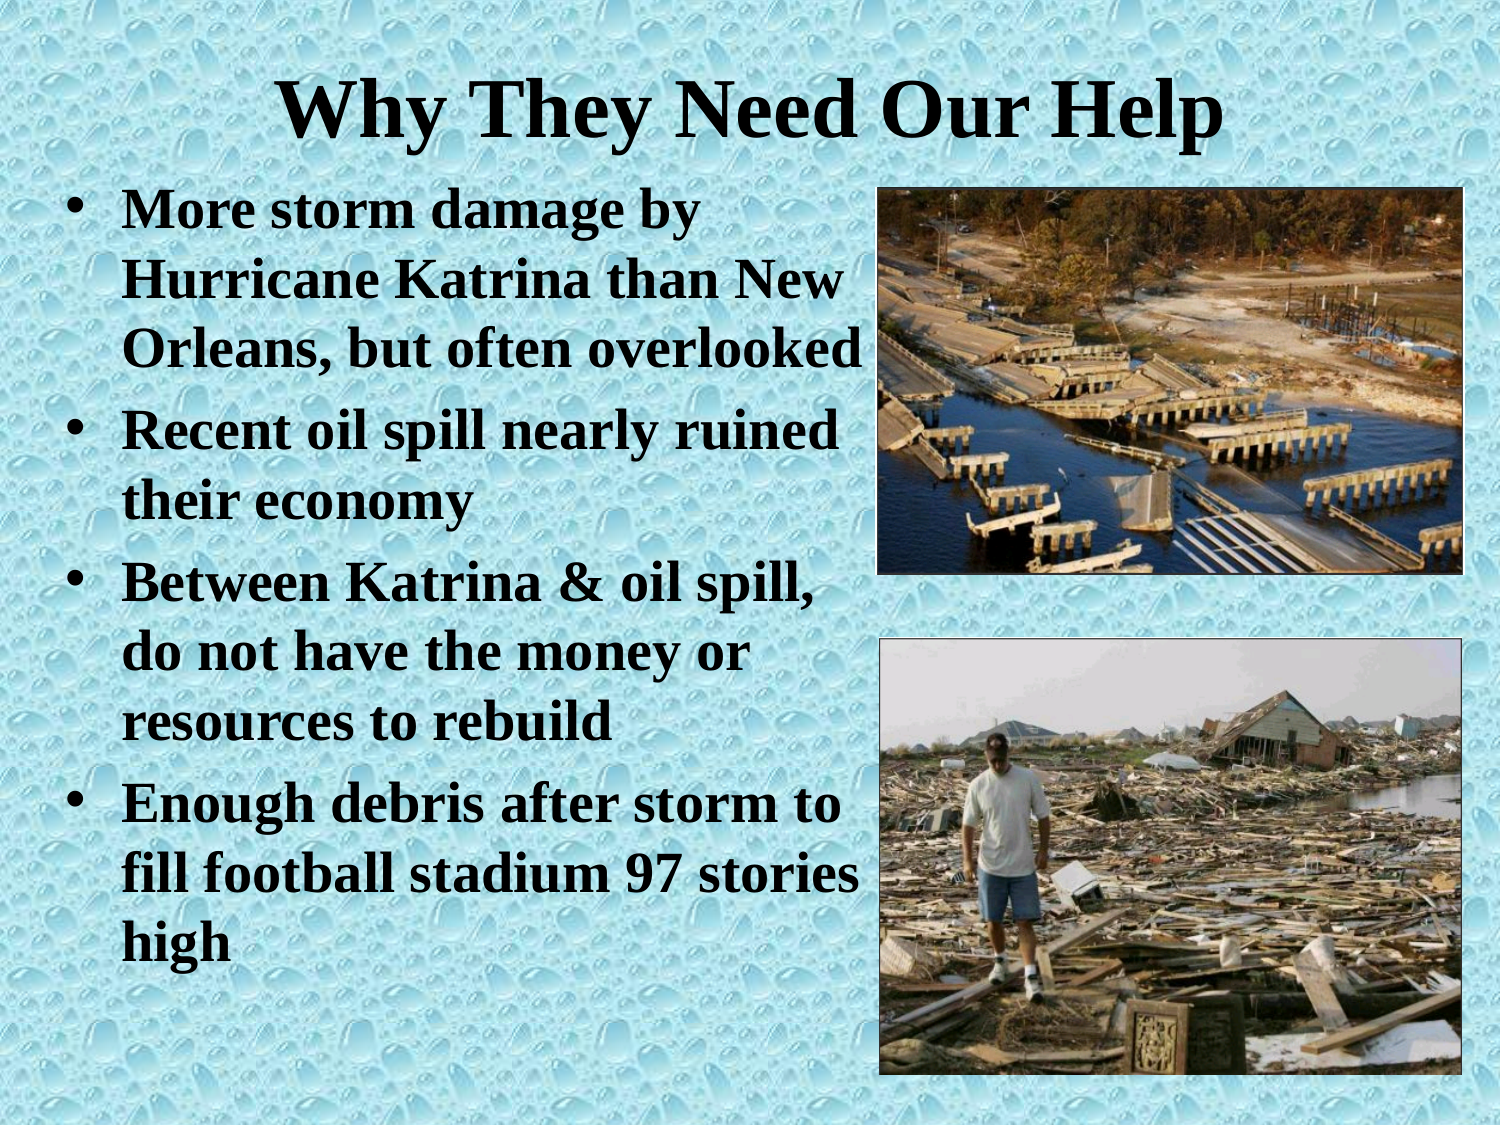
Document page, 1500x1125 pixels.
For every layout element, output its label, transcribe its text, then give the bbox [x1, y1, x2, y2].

list More storm damage by Hurricane Katrina than New Orleans, but often overlooked Recent oil spill nearly ruined their economy Between Katrina & oil spill, do not have the money or resources to rebuild Enough debris after storm to fill football stadium 97 stories high [50, 162, 888, 1125]
title Why They Need Our Help [75, 45, 1425, 163]
picture [0, 0, 1500, 1125]
